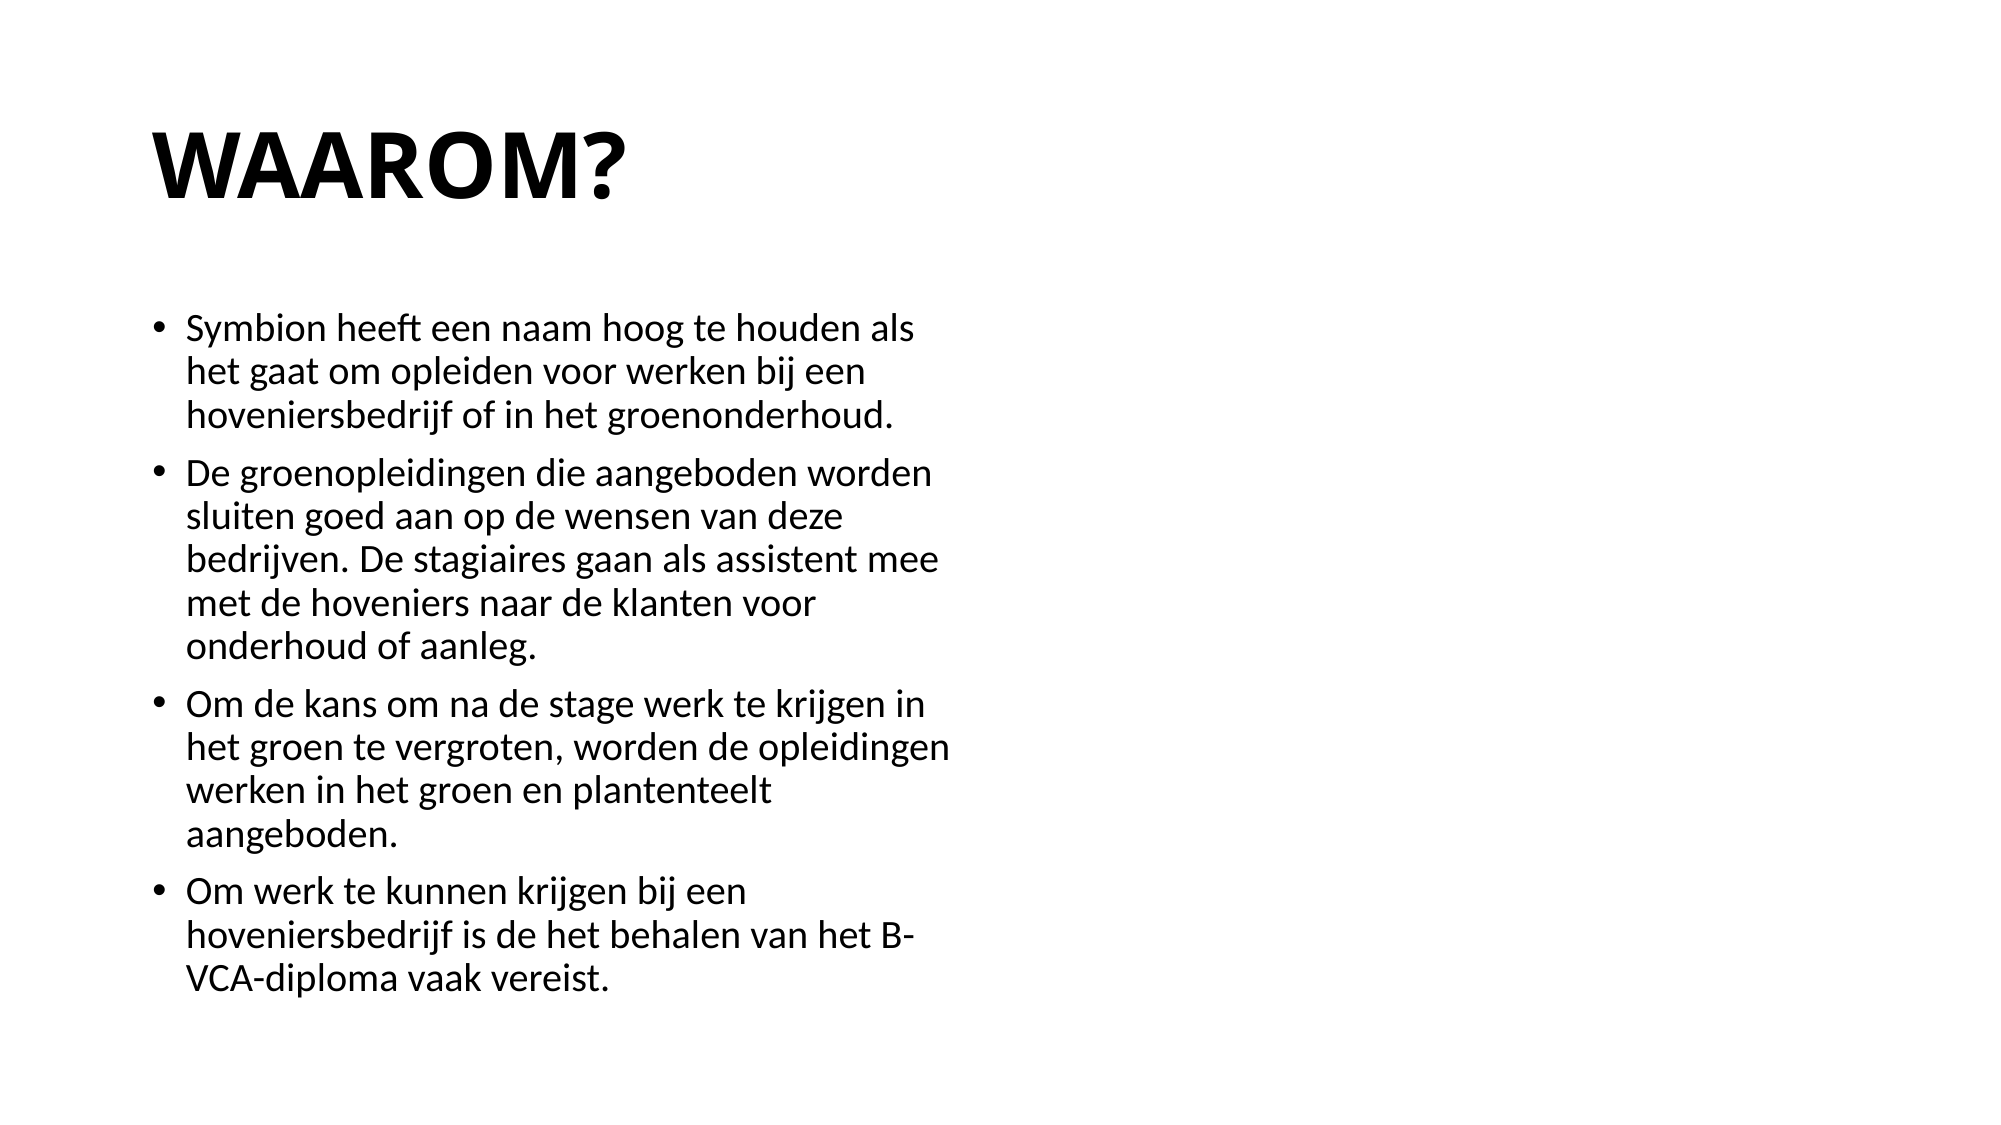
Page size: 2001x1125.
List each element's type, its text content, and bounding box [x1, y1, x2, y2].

title WAAROM? [137, 59, 1863, 278]
list Symbion heeft een naam hoog te houden als het gaat om opleiden voor werken bij een hoveniersbedrijf of in het groenonderhoud. De groenopleidingen die aangeboden worden sluiten goed aan op de wensen van deze bedrijven. De stagiaires gaan als assistent mee met de hoveniers naar de klanten voor onderhoud of aanleg. Om de kans om na de stage werk te krijgen in het groen te vergroten, worden de opleidingen werken in het groen en plantenteelt aangeboden. Om werk te kunnen krijgen bij een hoveniersbedrijf is de het behalen van het B-VCA-diploma vaak vereist. [137, 299, 988, 1014]
